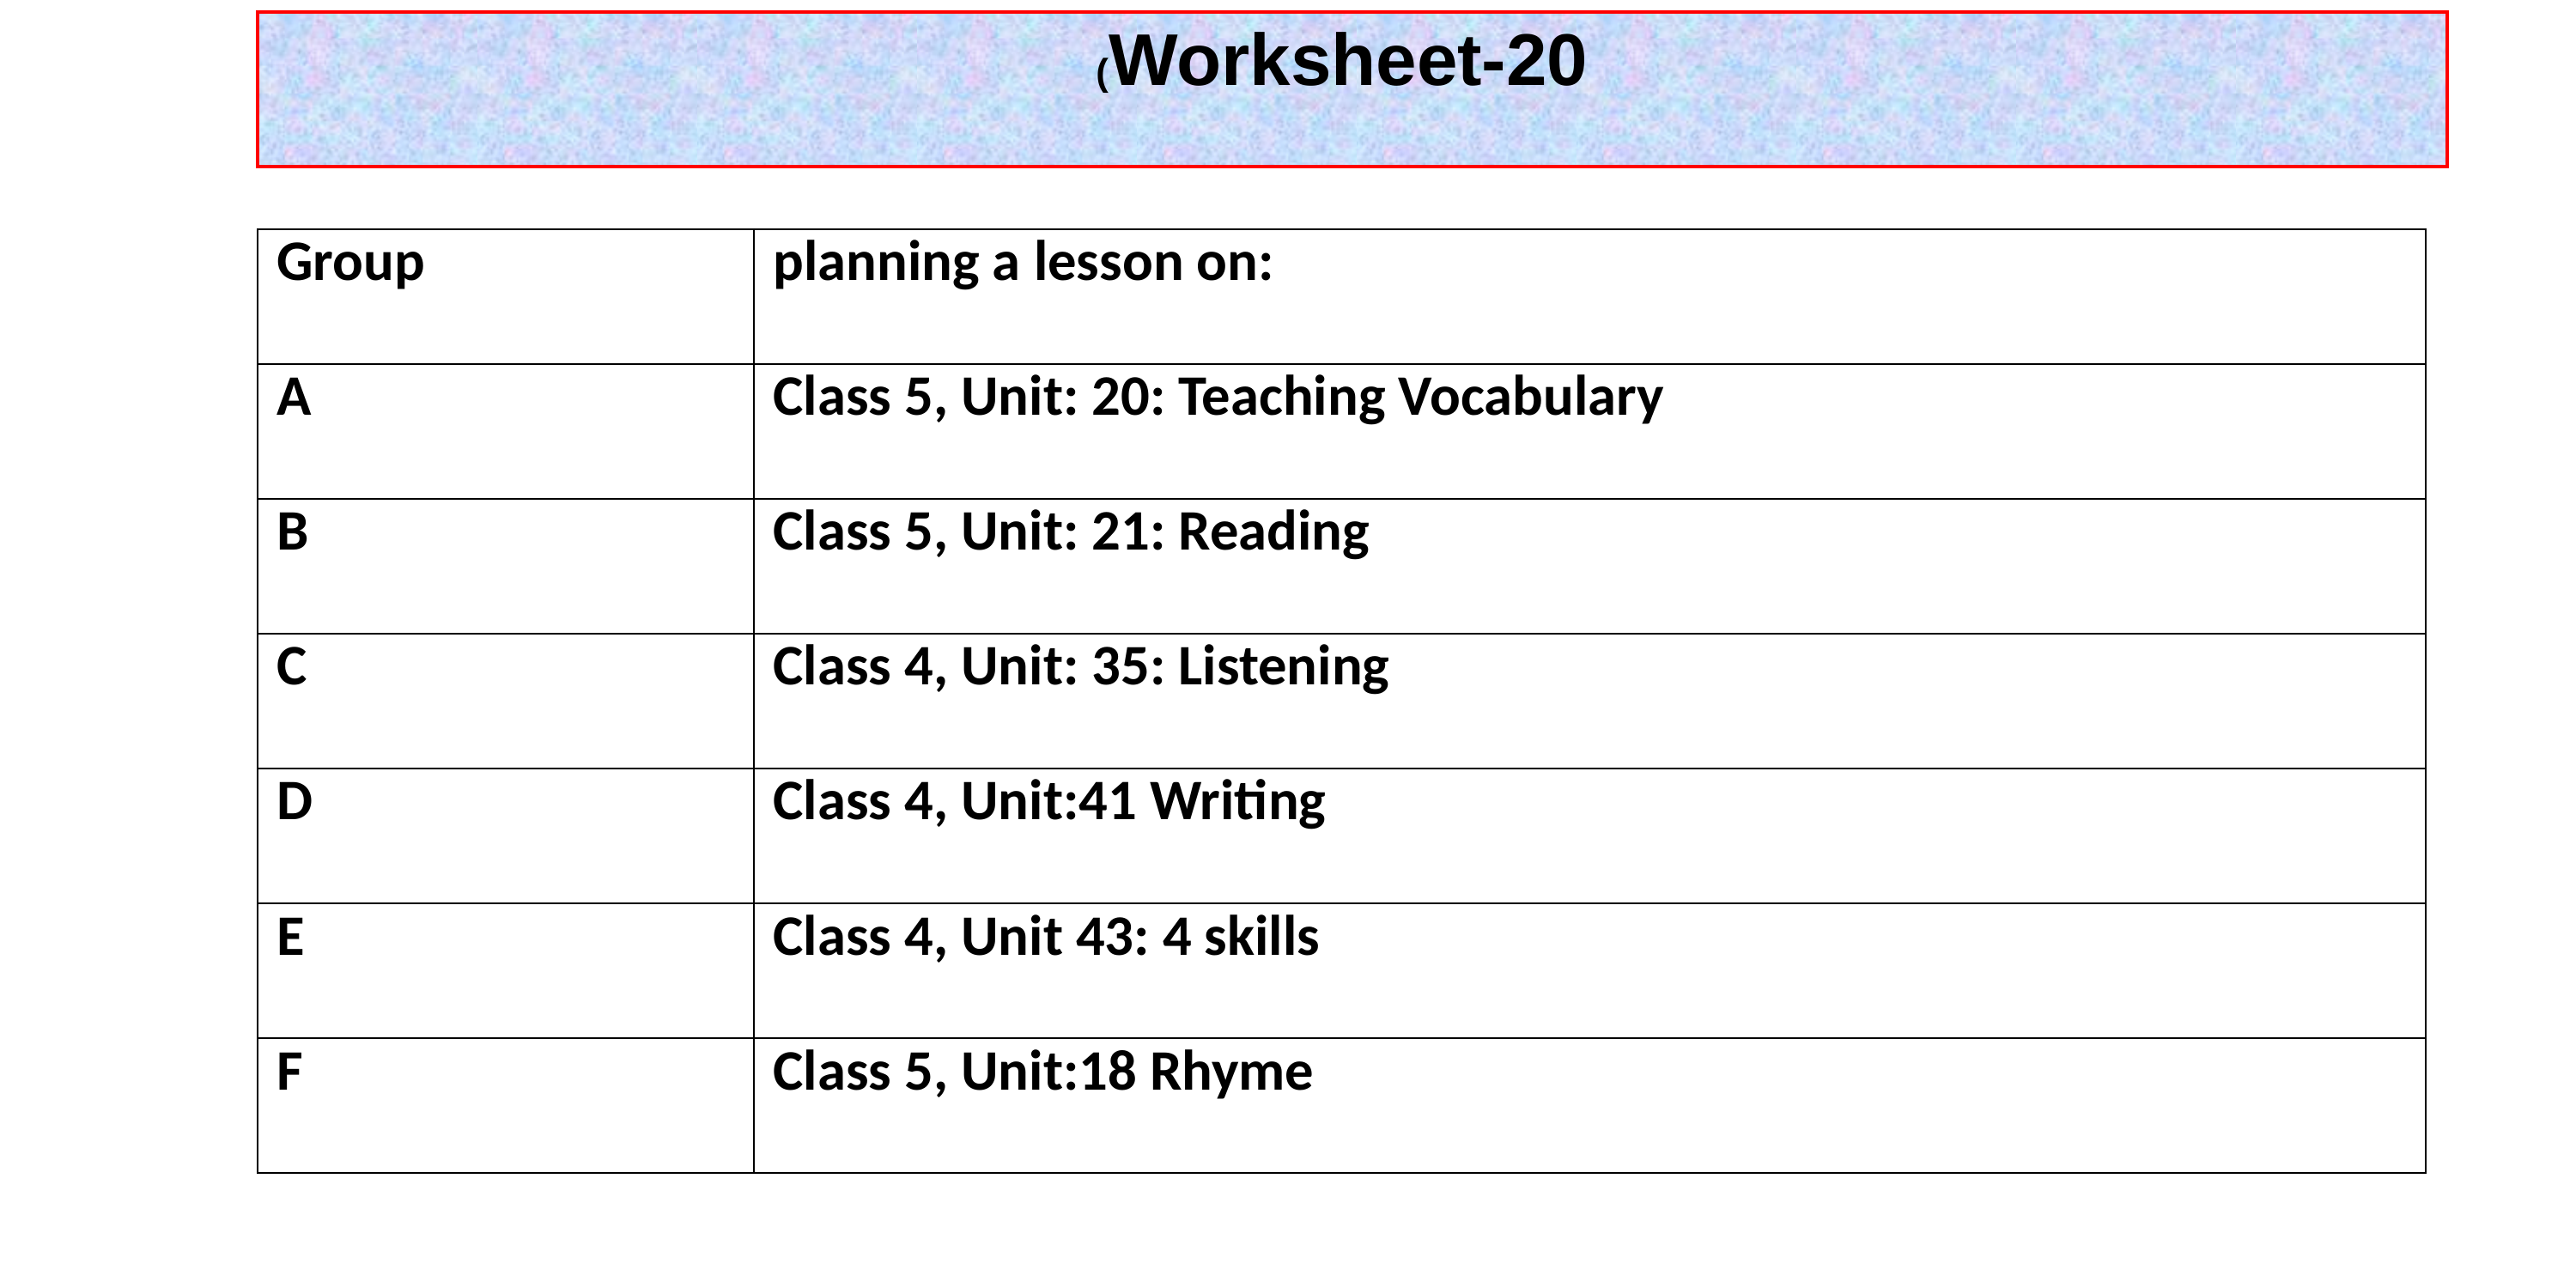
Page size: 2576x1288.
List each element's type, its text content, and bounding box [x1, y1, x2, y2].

table_cell Class 5, Unit: 20: Teaching Vocabulary [755, 365, 2425, 498]
text_box (Worksheet-20 [258, 11, 2448, 167]
table_cell Class 4, Unit: 35: Listening [755, 635, 2425, 768]
table_cell Class 4, Unit 43: 4 skills [755, 904, 2425, 1037]
table_cell Class 5, Unit:18 Rhyme [755, 1039, 2425, 1172]
table_cell Class 4, Unit:41 Writing [755, 769, 2425, 902]
table_cell E [258, 904, 753, 1037]
table_header planning a lesson on: [755, 230, 2425, 363]
table_cell B [258, 500, 753, 633]
table_cell F [258, 1039, 753, 1172]
table_cell C [258, 635, 753, 768]
table_cell Class 5, Unit: 21: Reading [755, 500, 2425, 633]
table_cell D [258, 769, 753, 902]
table_header Group [258, 230, 753, 363]
table_cell A [258, 365, 753, 498]
